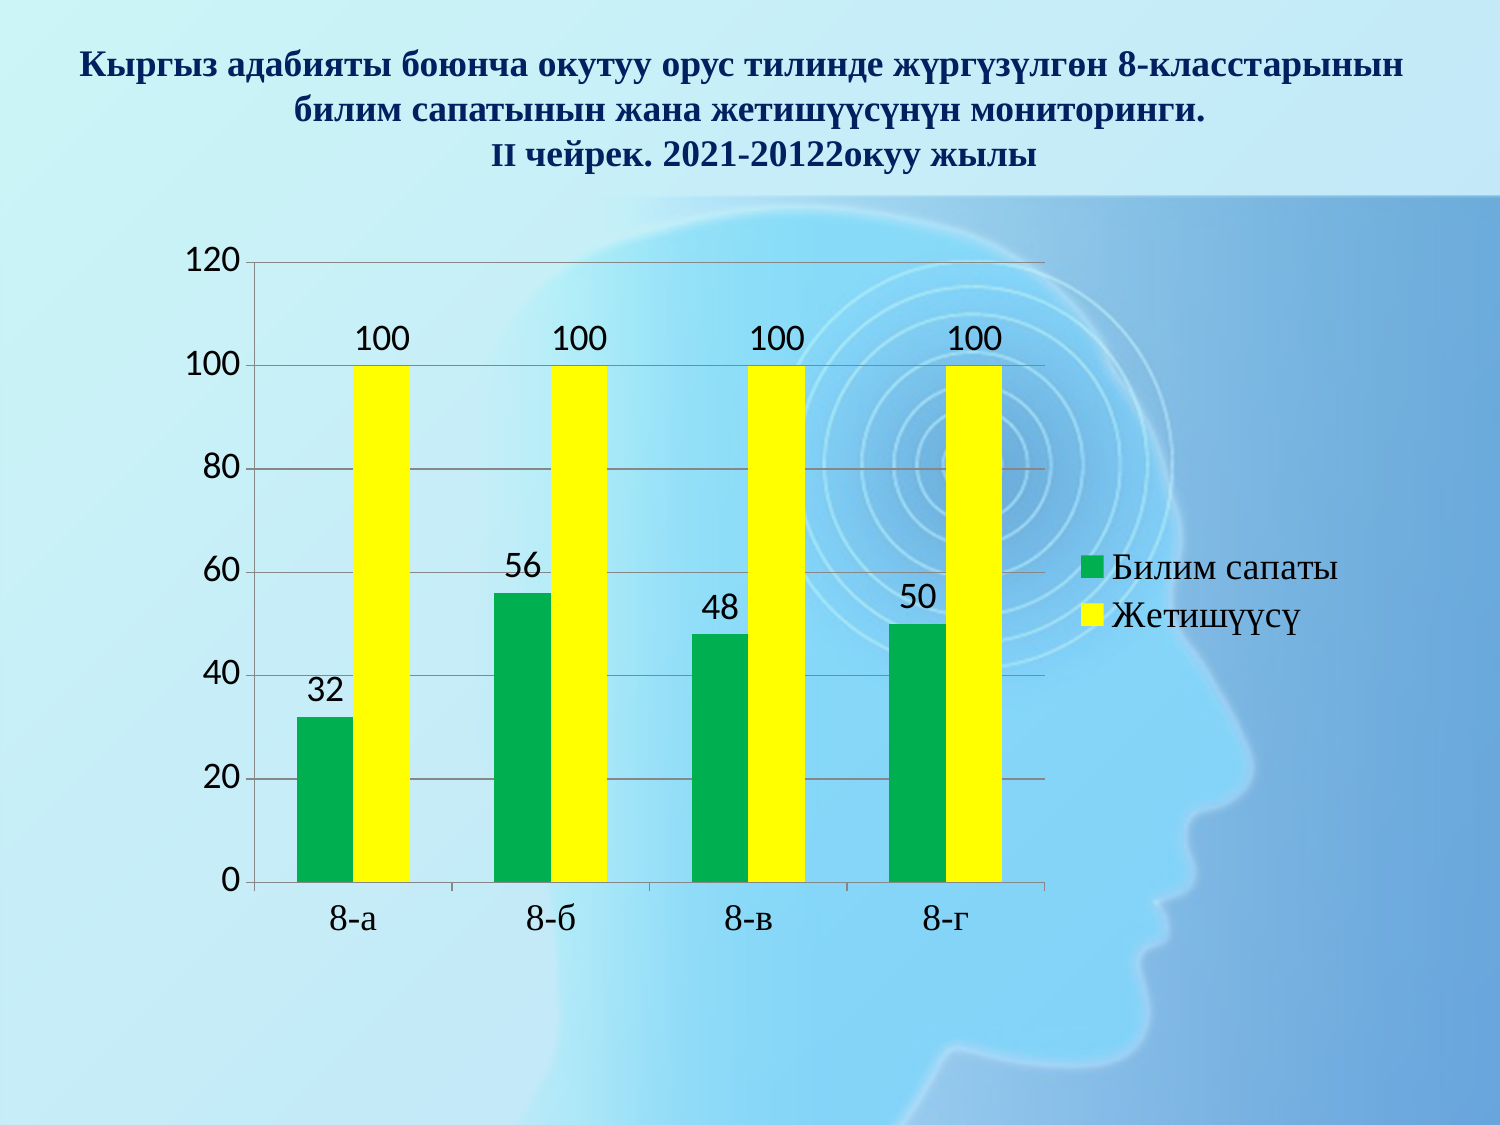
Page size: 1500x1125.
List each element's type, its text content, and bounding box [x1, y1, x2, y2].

chart [159, 228, 1373, 953]
text_box Кыргыз адабияты боюнча окутуу орус тилинде жүргүзүлгөн 8-класстарынын билим сапатынын жана жетишүүсүнүн мониторинги. II чейрек. 2021-20122окуу жылы [46, 31, 1465, 182]
picture [0, 0, 1500, 1125]
